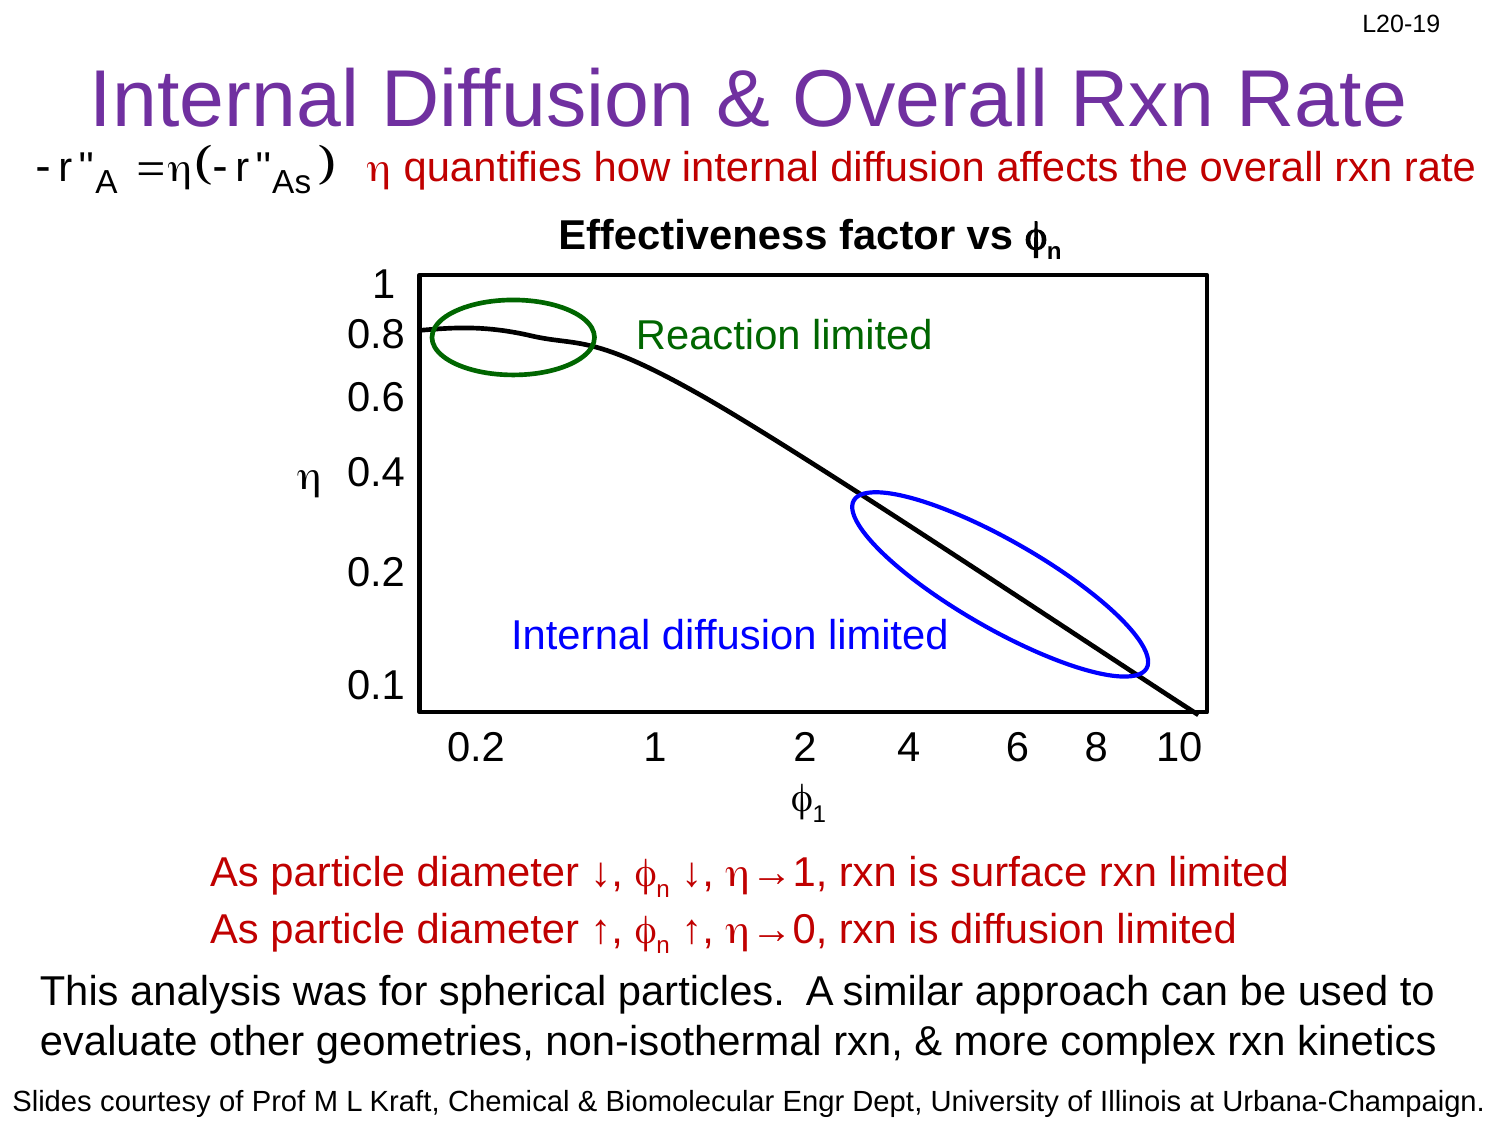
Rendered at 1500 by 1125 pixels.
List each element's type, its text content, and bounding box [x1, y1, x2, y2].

title Internal Diffusion & Overall Rxn Rate [0, 0, 1500, 188]
text_box As particle diameter ↓, fn ↓, h→1, rxn is surface rxn limited As particle diameter ↑, fn ↑, h→0, rxn is diffusion limited [195, 837, 1305, 956]
text_box This analysis was for spherical particles. A similar approach can be used to evaluate other geometries, non-isothermal rxn, & more complex rxn kinetics [24, 956, 1475, 1072]
text_box h quantifies how internal diffusion affects the overall rxn rate [351, 132, 1492, 197]
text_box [32, 141, 335, 201]
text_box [281, 199, 1219, 829]
